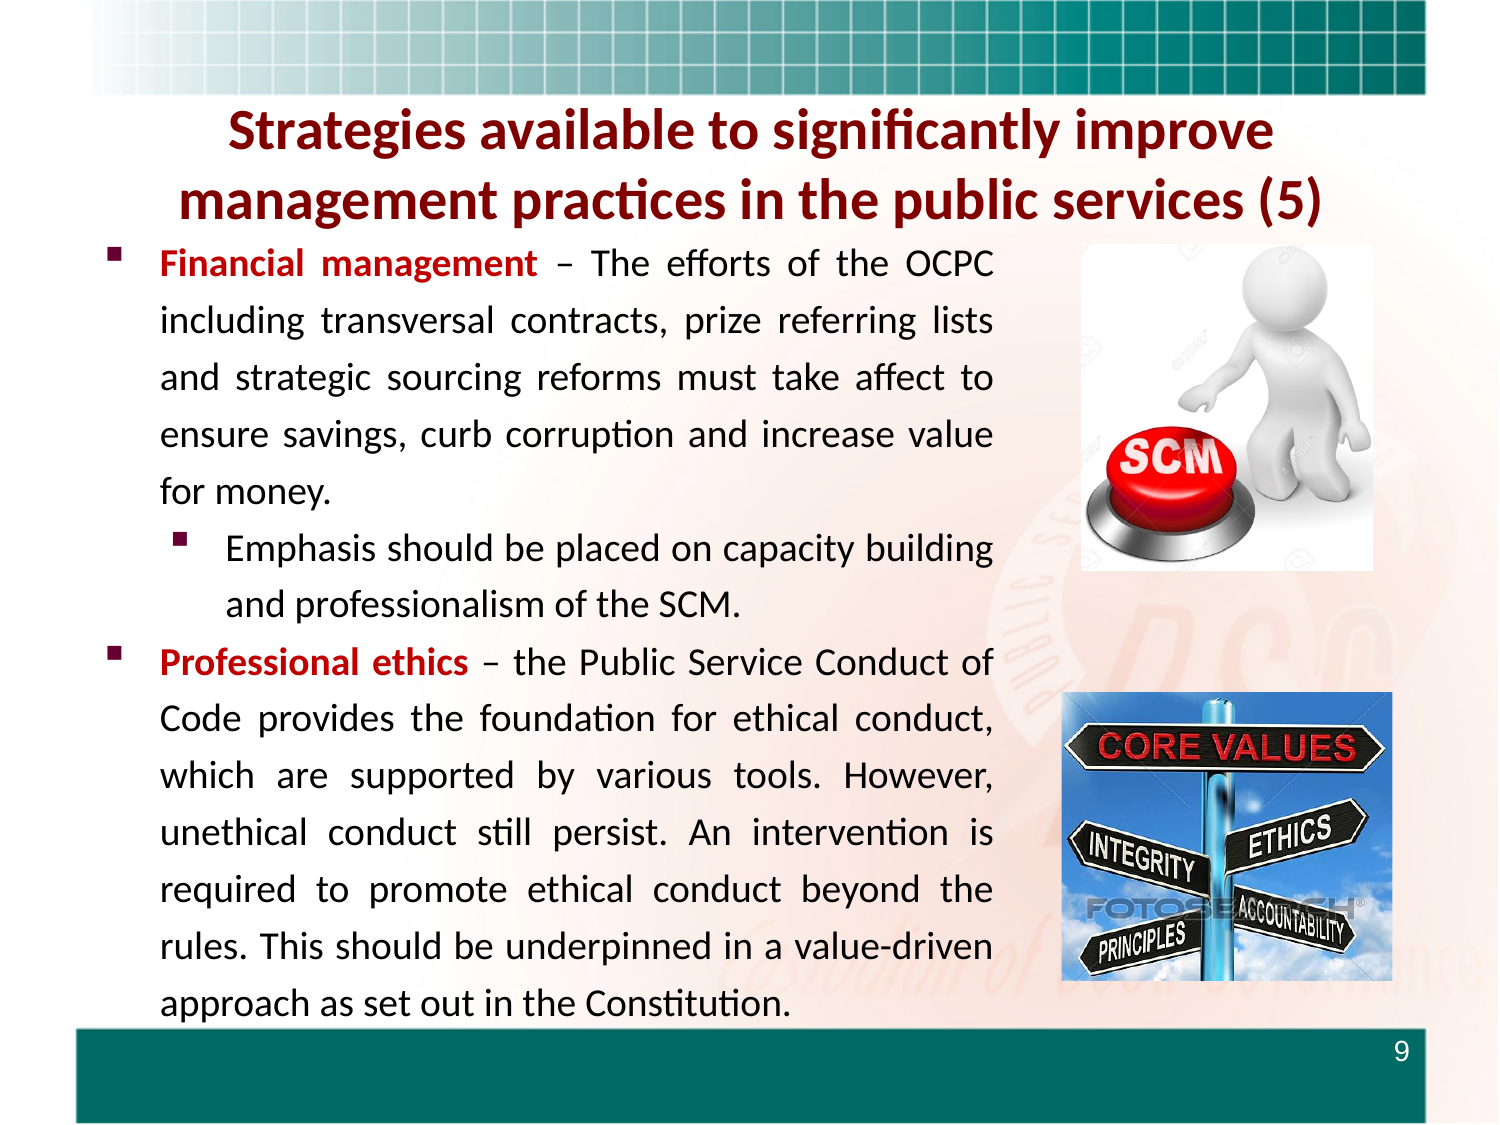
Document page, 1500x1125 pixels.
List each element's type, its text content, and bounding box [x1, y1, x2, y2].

slide_number 9 [1074, 1024, 1426, 1103]
list Financial management – The efforts of the OCPC including transversal contracts, prize referring lists and strategic sourcing reforms must take affect to ensure savings, curb corruption and increase value for money. Emphasis should be placed on capacity building and professionalism of the SCM. Professional ethics – the Public Service Conduct of Code provides the foundation for ethical conduct, which are supported by various tools. However, unethical conduct still persist. An intervention is required to promote ethical conduct beyond the rules. This should be underpinned in a value-driven approach as set out in the Constitution. [88, 219, 1010, 1012]
title Strategies available to significantly improve management practices in the public services (5) [76, 101, 1427, 220]
picture [0, 0, 1500, 1125]
